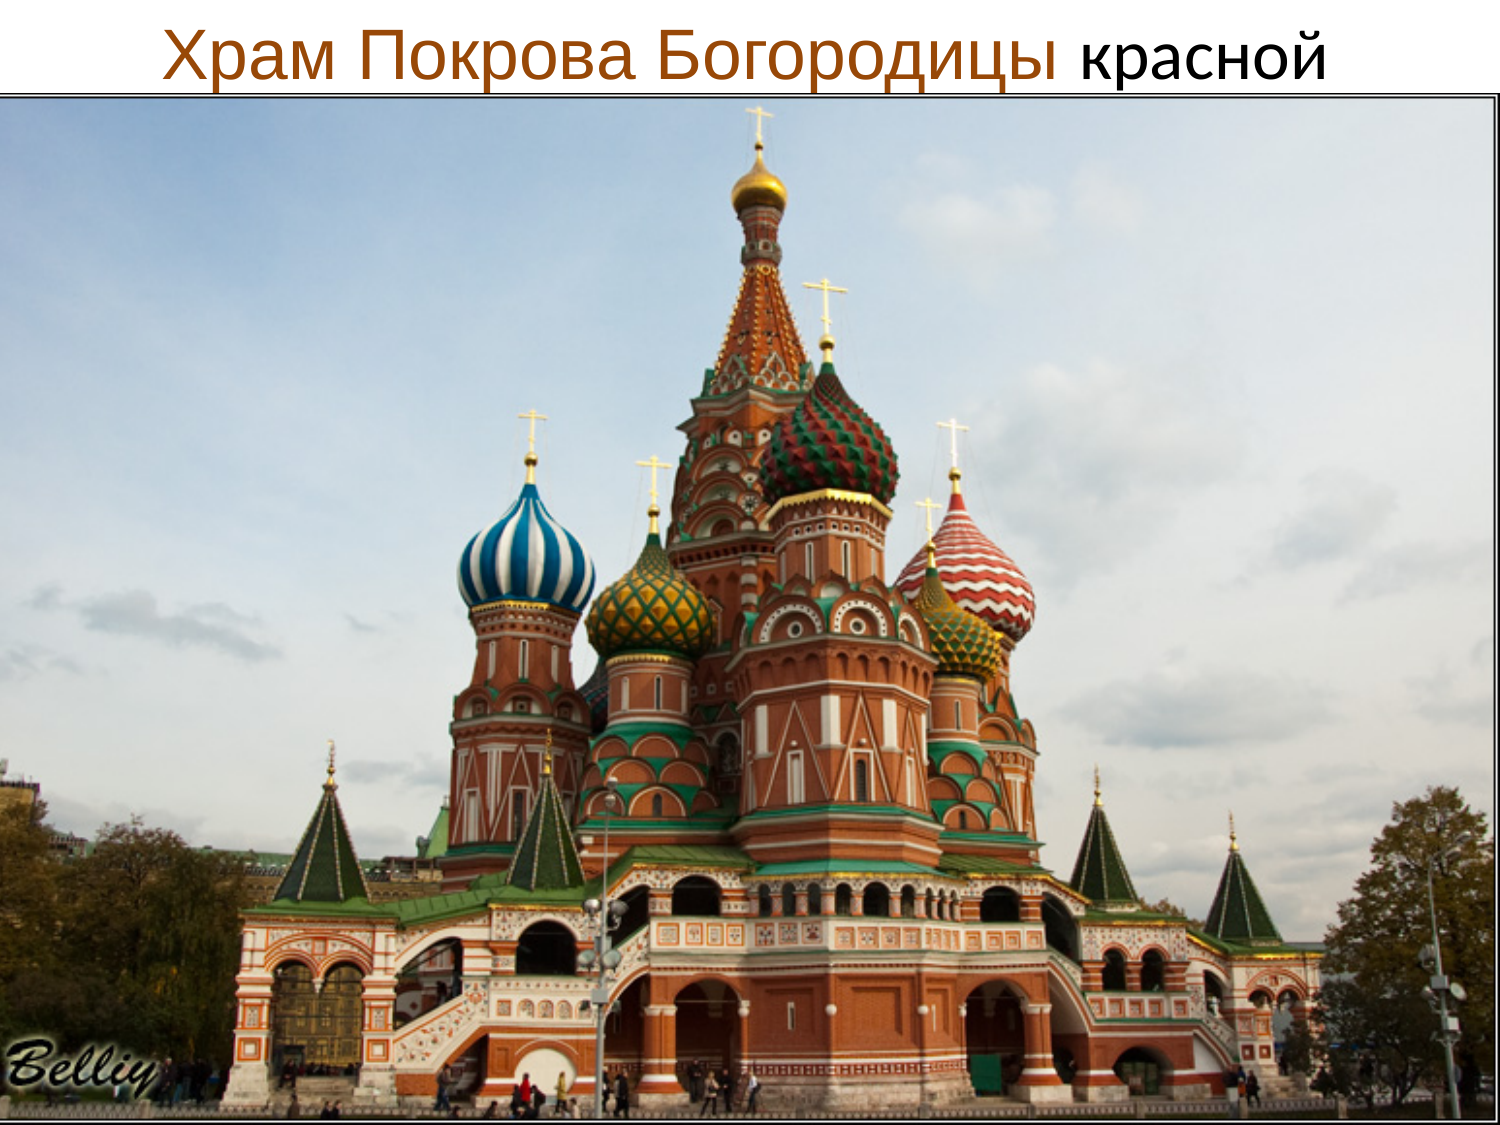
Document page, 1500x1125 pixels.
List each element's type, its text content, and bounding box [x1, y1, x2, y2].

picture [0, 93, 1500, 1125]
title Храм Покрова Богородицы красной площади [70, 0, 1421, 92]
